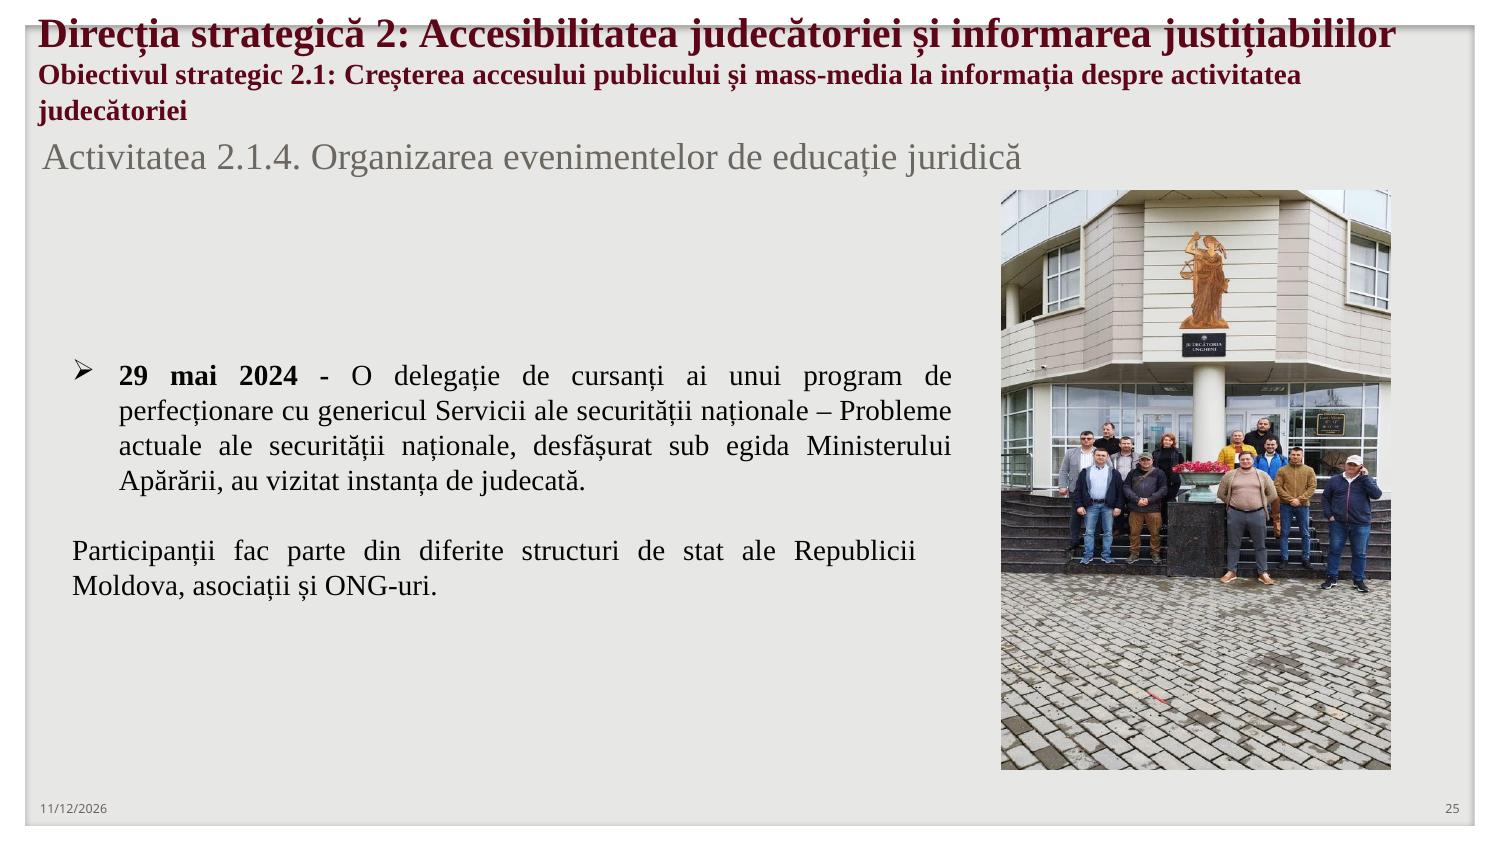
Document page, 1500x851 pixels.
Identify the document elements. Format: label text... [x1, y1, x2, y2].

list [1001, 189, 1391, 771]
title Direcția strategică 2: Accesibilitatea judecătoriei și informarea justițiabililor Obiectivul strategic 2.1: Creșterea accesului publicului și mass-media la informația despre activitatea judecătoriei [22, 11, 1473, 134]
text_box Activitatea 2.1.4. Organizarea evenimentelor de educație juridică [27, 124, 1341, 185]
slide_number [24, 794, 375, 826]
text_box 29 mai 2024 - O delegație de cursanți ai unui program de perfecționare cu genericul Servicii ale securității naționale – Probleme actuale ale securității naționale, desfășurat sub egida Ministerului Apărării, au vizitat instanța de judecată. Participanții fac parte din diferite structuri de stat ale Republicii Moldova, asociații și ONG-uri. [57, 348, 968, 644]
slide_number 25 [1125, 794, 1475, 826]
